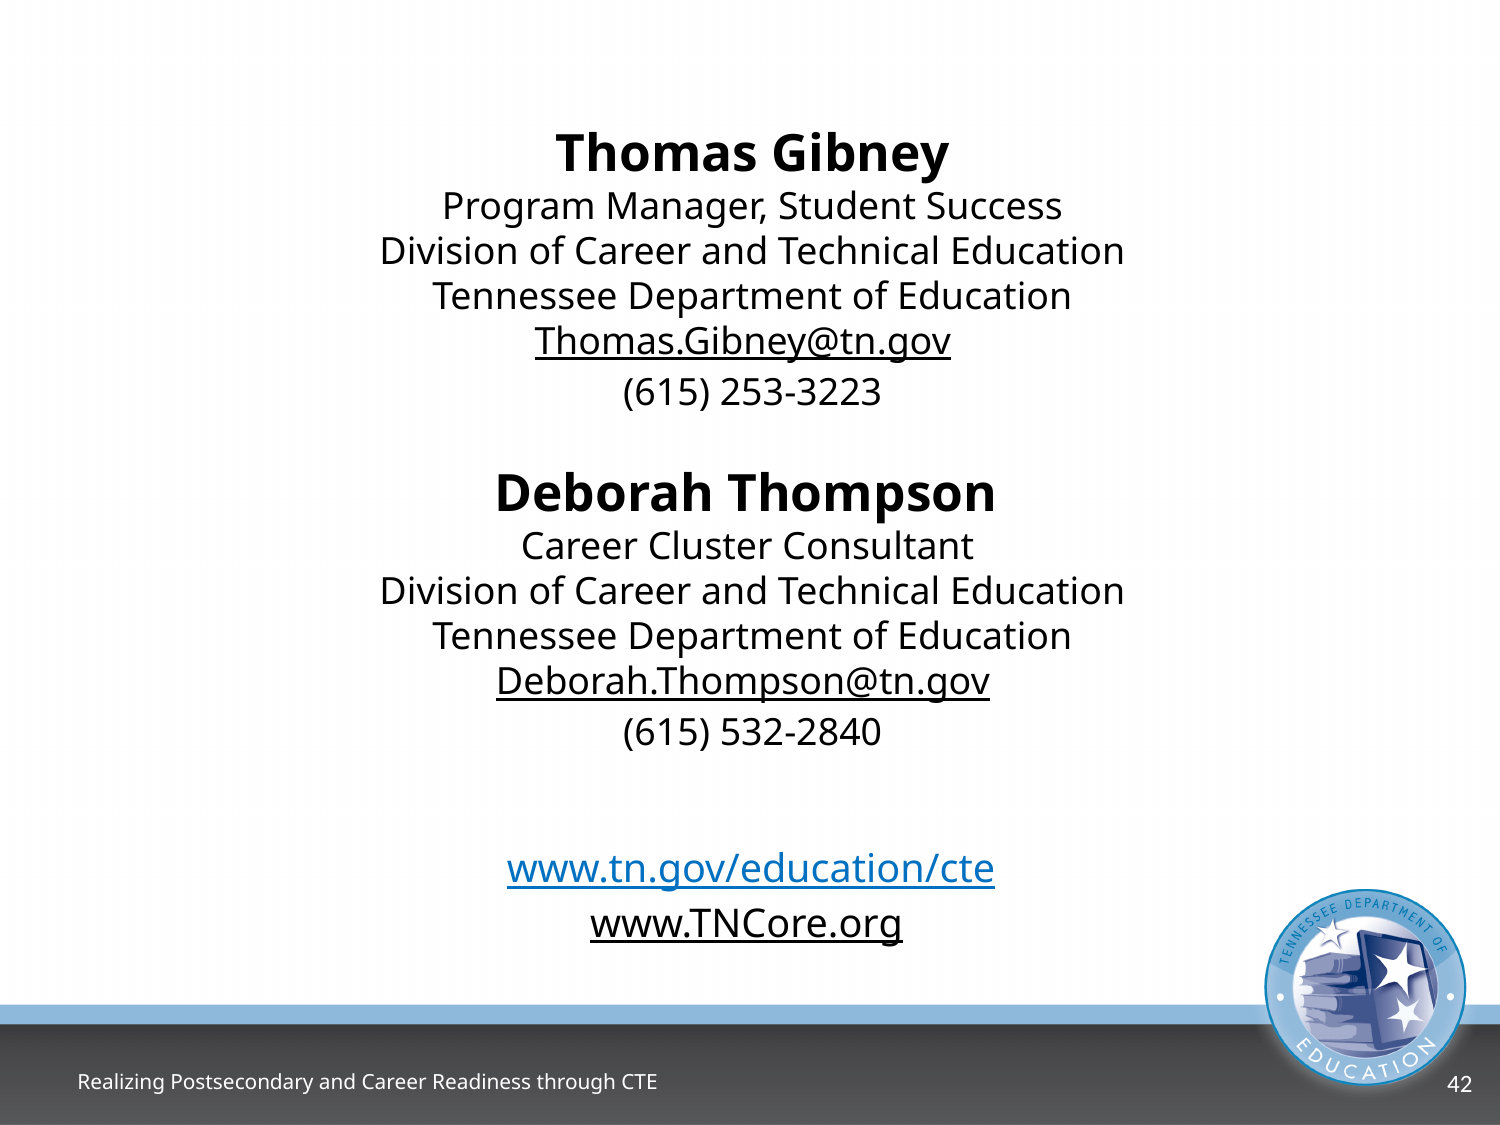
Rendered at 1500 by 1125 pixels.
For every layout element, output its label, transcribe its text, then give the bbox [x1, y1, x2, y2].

picture [0, 0, 1500, 1125]
text_box Thomas Gibney Program Manager, Student Success Division of Career and Technical Education Tennessee Department of Education Thomas.Gibney@tn.gov (615) 253-3223 Deborah Thompson Career Cluster Consultant Division of Career and Technical Education Tennessee Department of Education Deborah.Thompson@tn.gov (615) 532-2840 www.tn.gov/education/cte www.TNCore.org [115, 112, 1391, 963]
slide_number 42 [1137, 1052, 1488, 1113]
footer Realizing Postsecondary and Career Readiness through CTE [62, 1052, 988, 1113]
